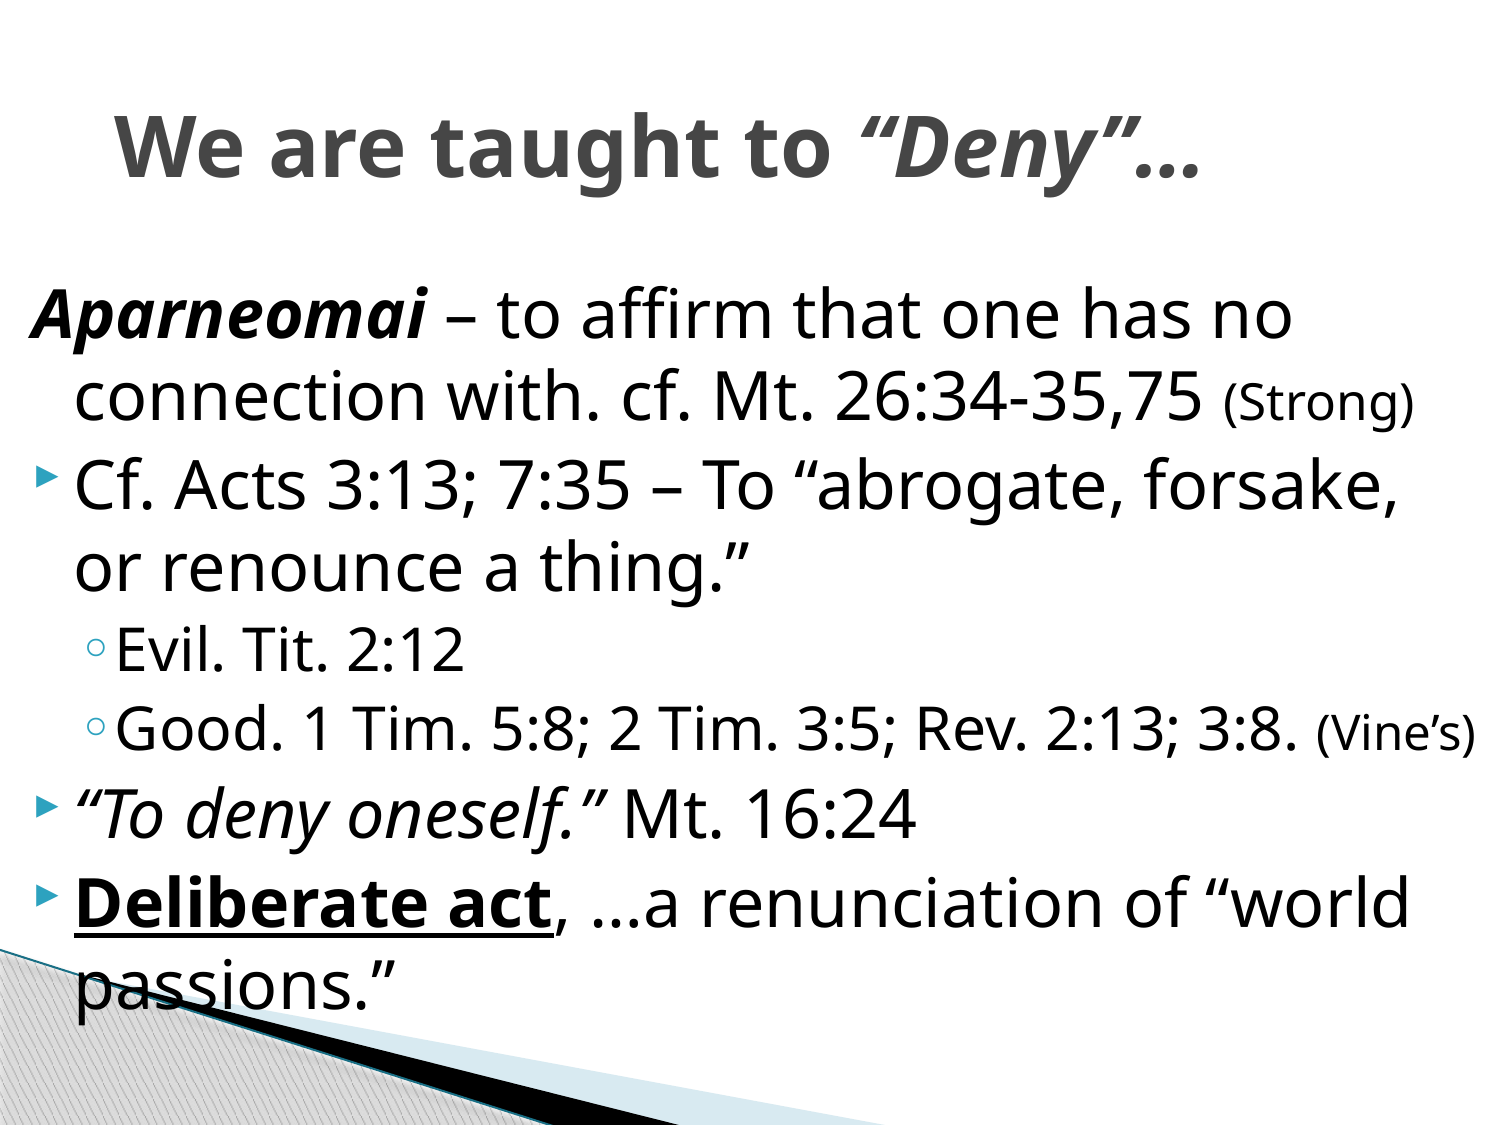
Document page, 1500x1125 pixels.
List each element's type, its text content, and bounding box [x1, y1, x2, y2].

title We are taught to “Deny”… [99, 50, 1375, 238]
list Aparneomai – to affirm that one has no connection with. cf. Mt. 26:34-35,75 (Strong) Cf. Acts 3:13; 7:35 – To “abrogate, forsake, or renounce a thing.” Evil. Tit. 2:12 Good. 1 Tim. 5:8; 2 Tim. 3:5; Rev. 2:13; 3:8. (Vine’s) “To deny oneself.” Mt. 16:24 Deliberate act, …a renunciation of “world passions.” [0, 262, 1500, 1075]
